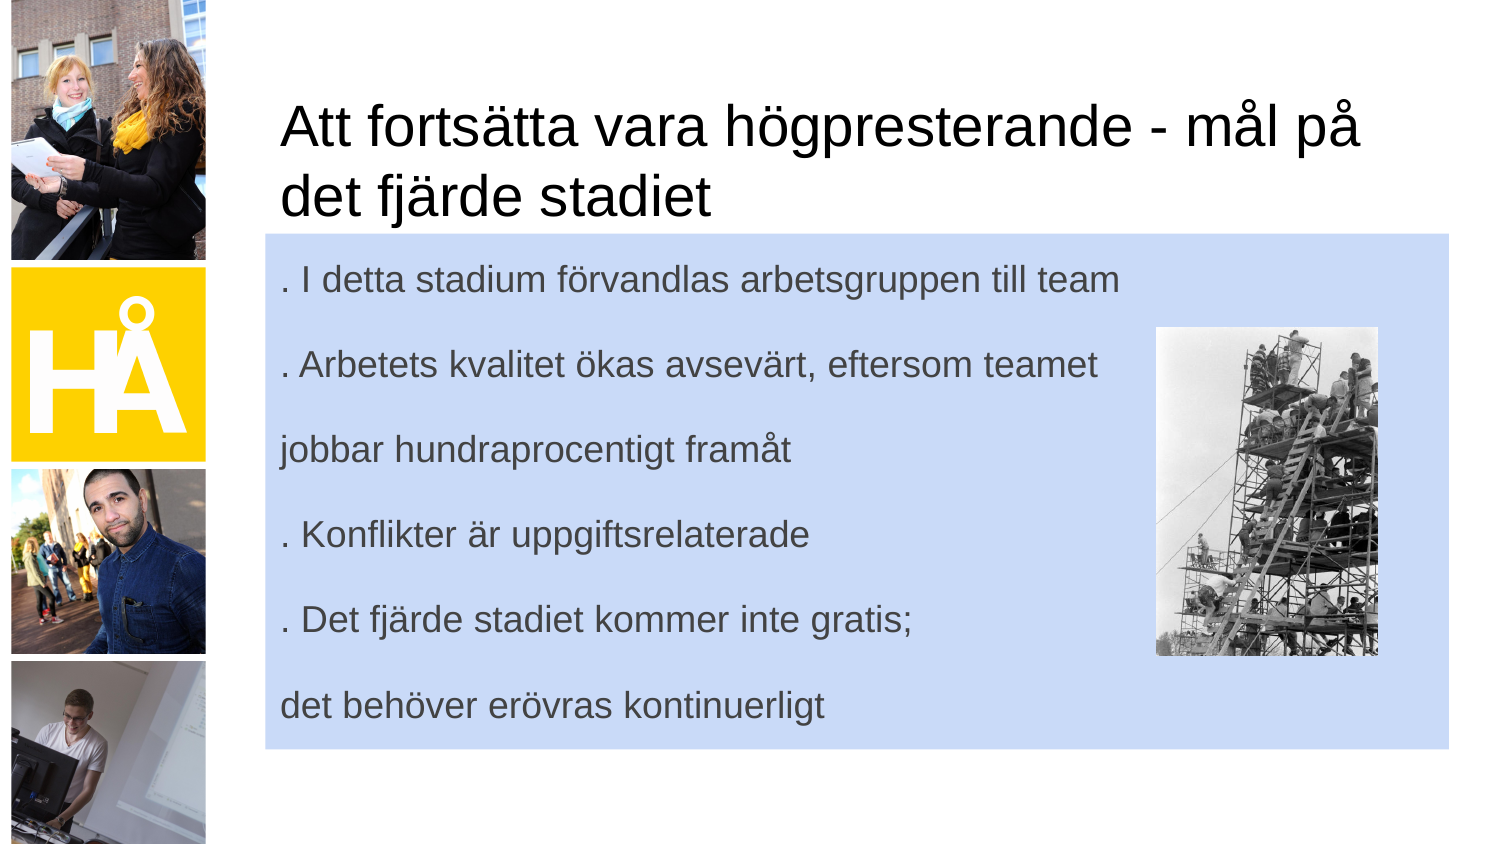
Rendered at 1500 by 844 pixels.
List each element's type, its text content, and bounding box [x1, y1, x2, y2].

title Att fortsätta vara högpresterande - mål på det fjärde stadiet [265, 72, 1449, 167]
picture [1156, 327, 1378, 656]
picture [11, 0, 206, 260]
picture [11, 469, 206, 654]
picture [11, 661, 206, 844]
list . I detta stadium förvandlas arbetsgruppen till team . Arbetets kvalitet ökas avsevärt, eftersom teamet jobbar hundraprocentigt framåt . Konflikter är uppgiftsrelaterade . Det fjärde stadiet kommer inte gratis; det behöver erövras kontinuerligt [265, 233, 1449, 750]
picture [30, 296, 187, 433]
